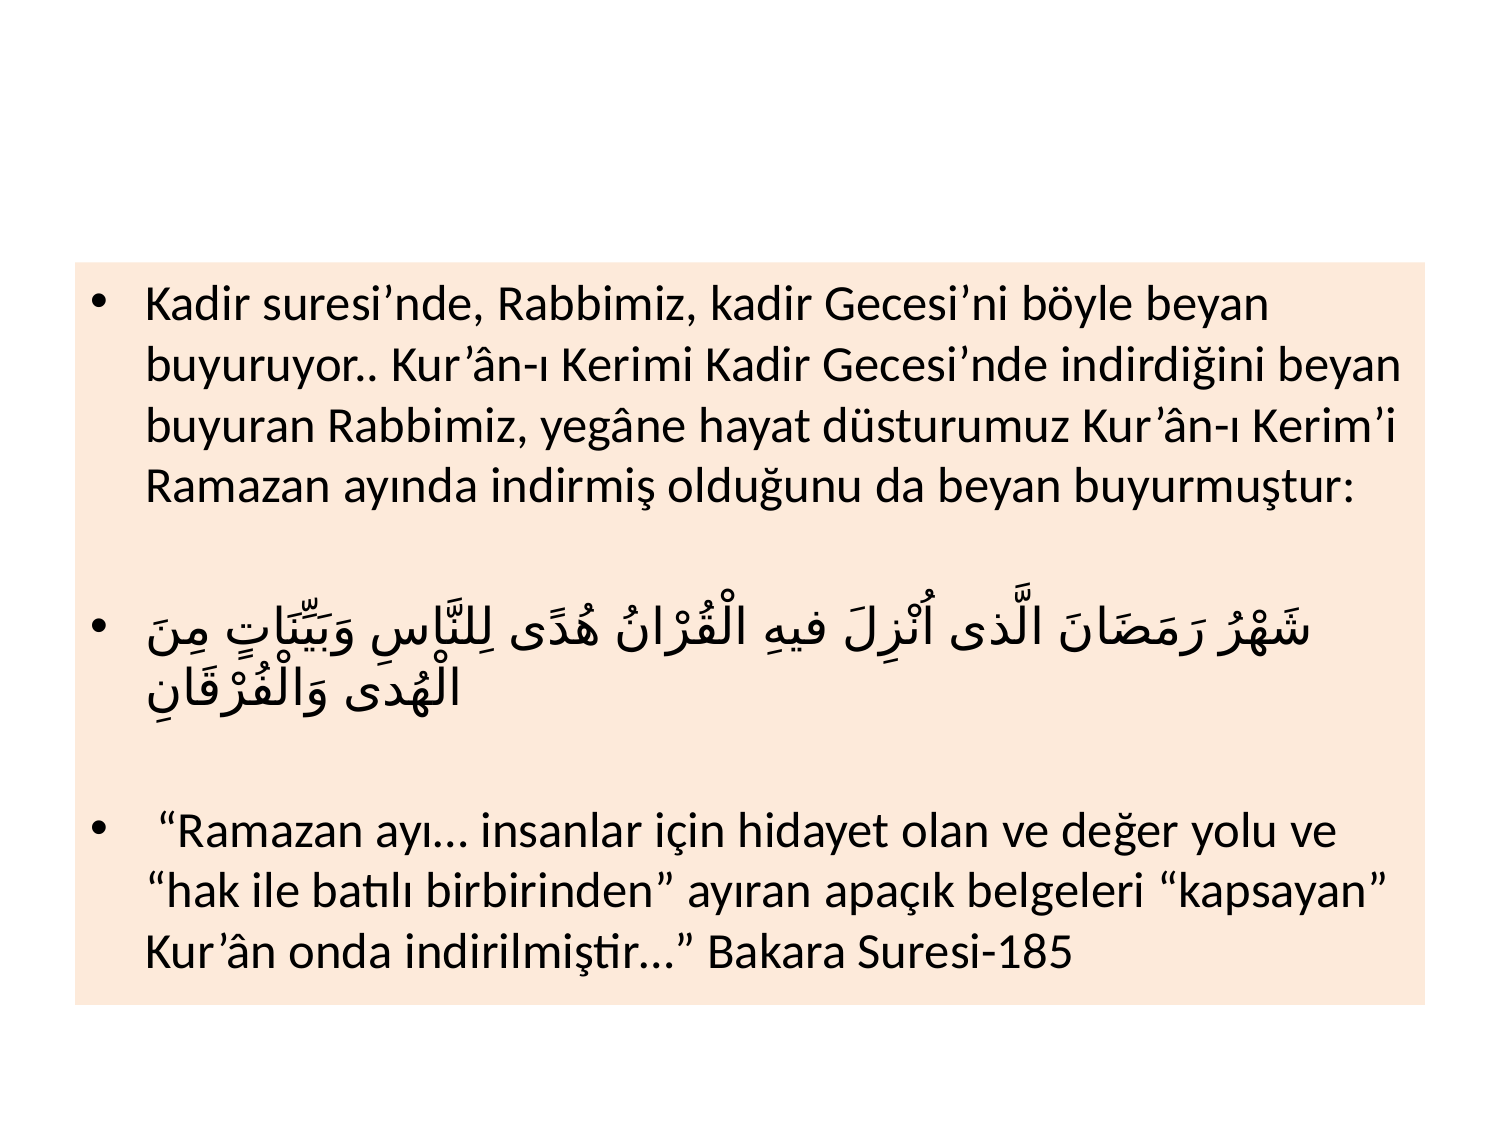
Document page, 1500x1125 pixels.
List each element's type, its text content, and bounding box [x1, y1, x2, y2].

list Kadir suresi’nde, Rabbimiz, kadir Gecesi’ni böyle beyan buyuruyor.. Kur’ân-ı Kerimi Kadir Gecesi’nde indirdiğini beyan buyuran Rabbimiz, yegâne hayat düsturumuz Kur’ân-ı Kerim’i Ramazan ayında indirmiş olduğunu da beyan buyurmuştur: شَهْرُ رَمَضَانَ الَّذى اُنْزِلَ فيهِ الْقُرْانُ هُدًى لِلنَّاسِ وَبَيِّنَاتٍ مِنَ الْهُدى وَالْفُرْقَانِ “Ramazan ayı… insanlar için hidayet olan ve değer yolu ve “hak ile batılı birbirinden” ayıran apaçık belgeleri “kapsayan” Kur’ân onda indirilmiştir…” Bakara Suresi-185 [75, 262, 1425, 1005]
